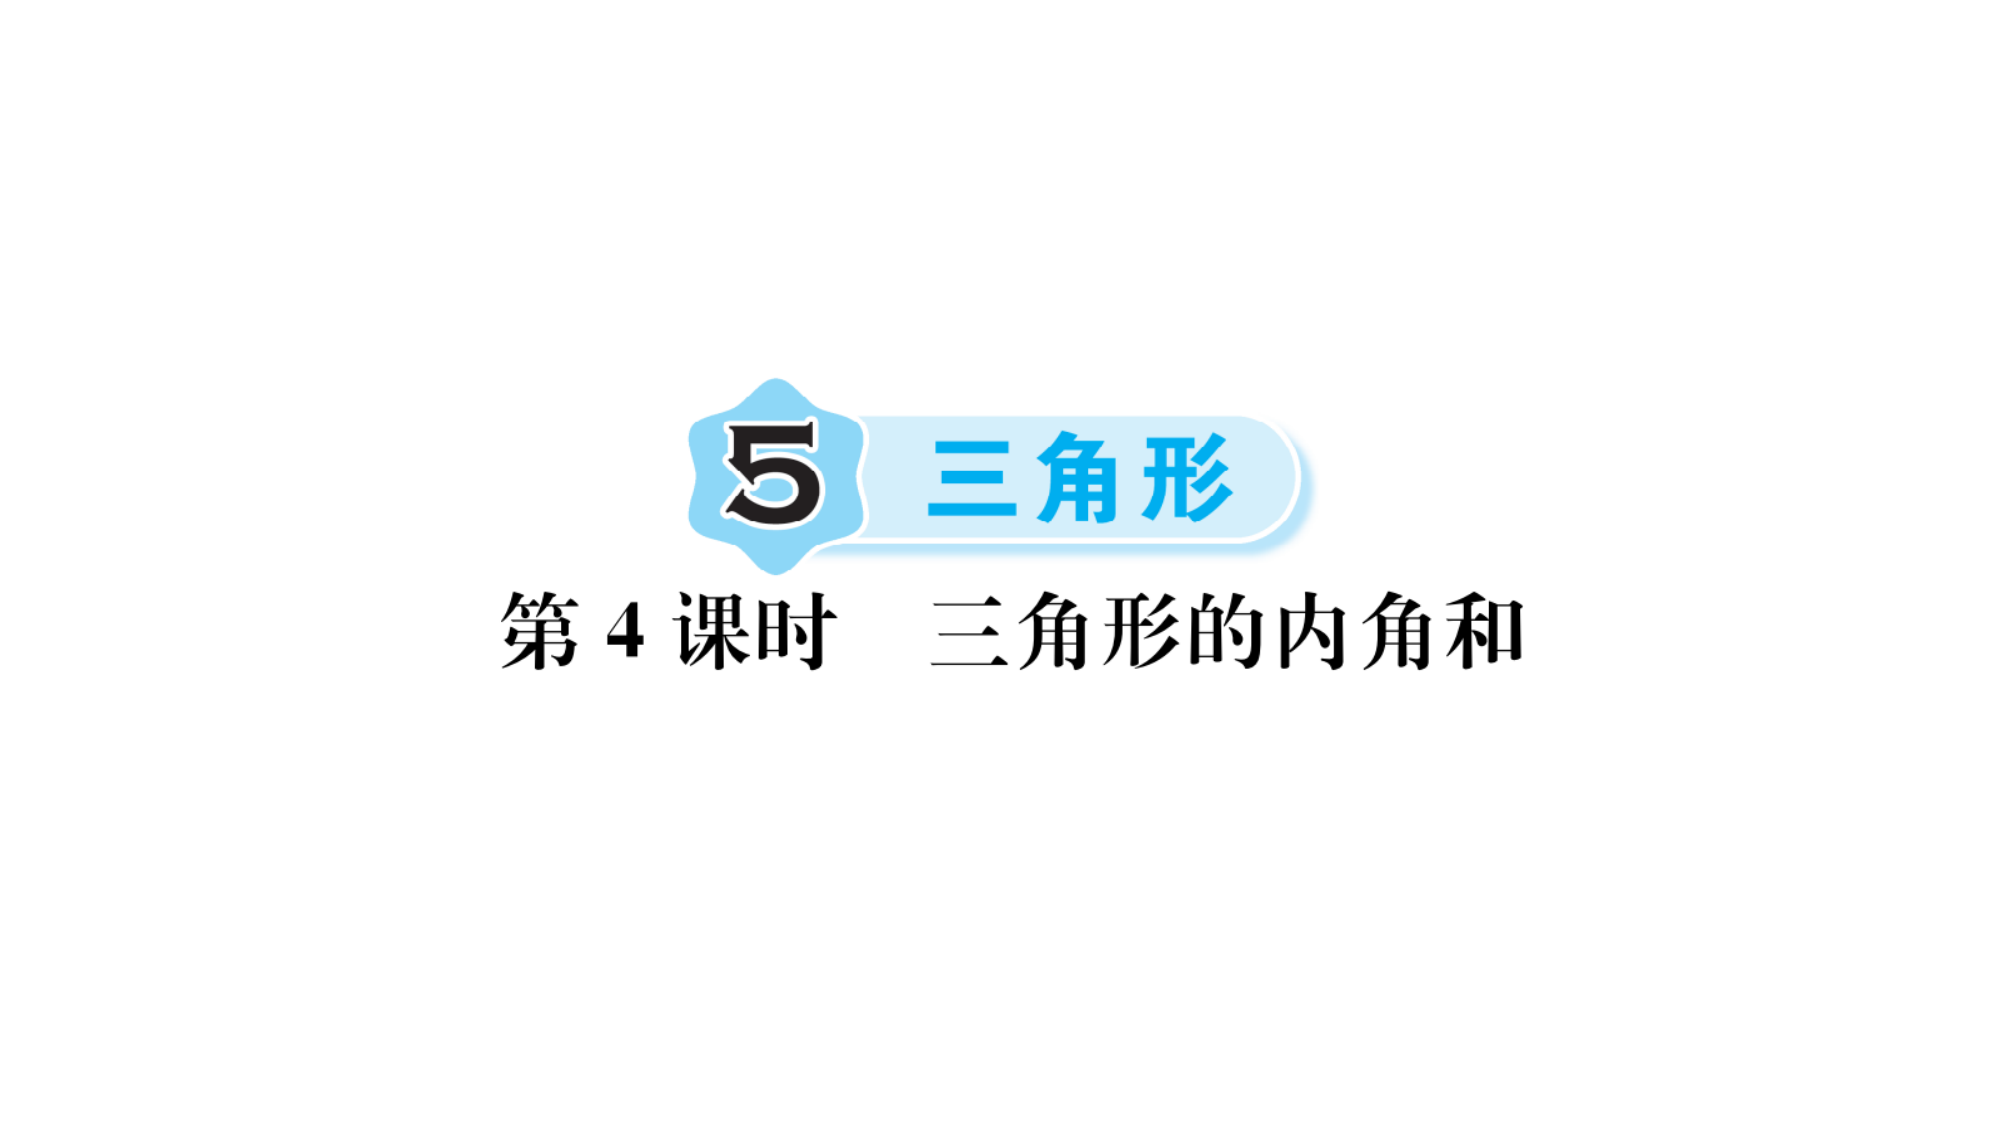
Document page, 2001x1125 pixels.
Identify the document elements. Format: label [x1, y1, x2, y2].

picture [480, 373, 1530, 684]
